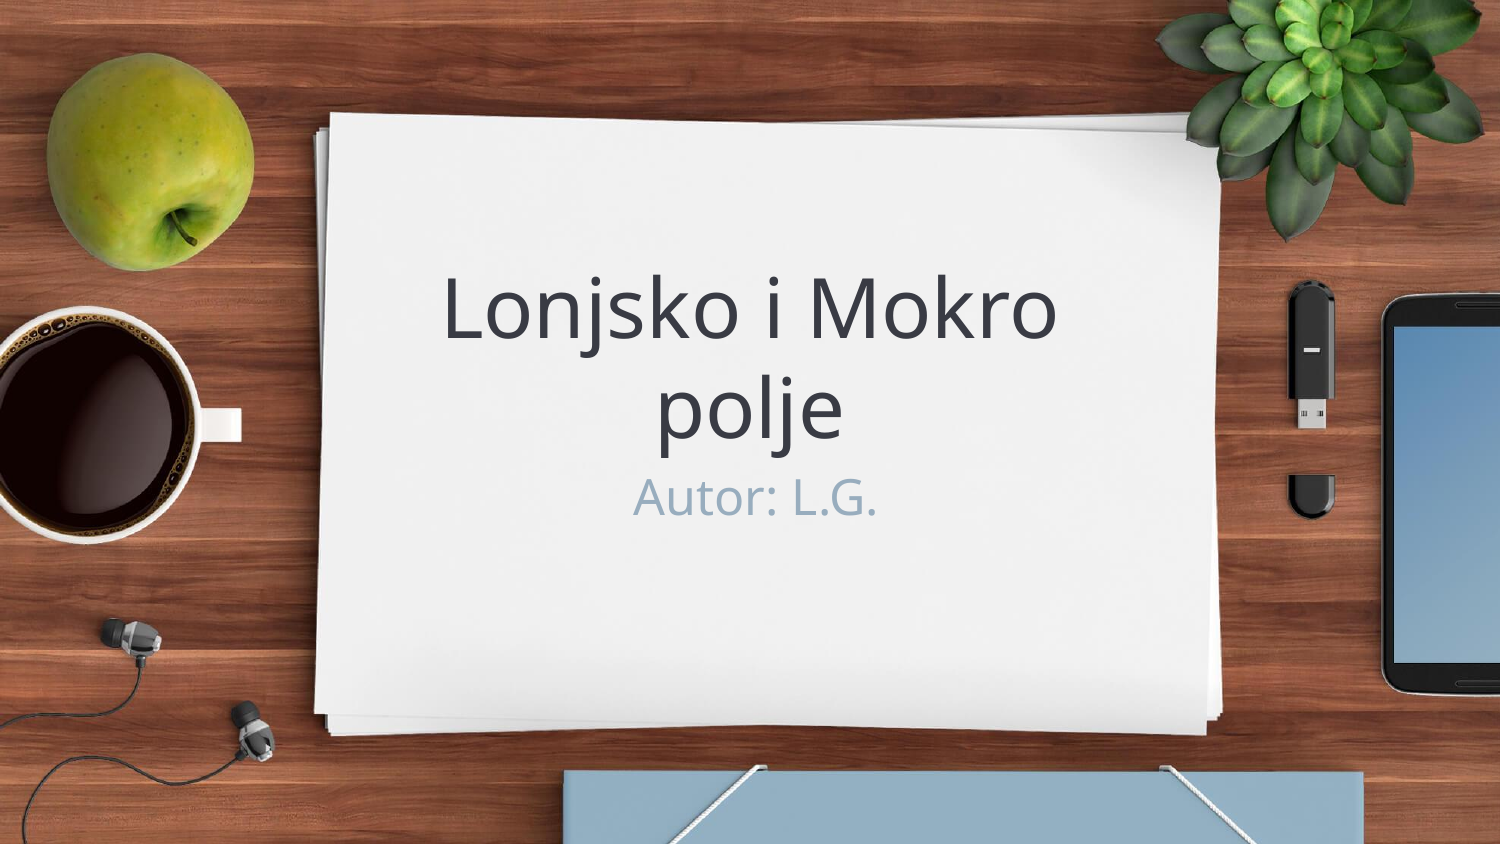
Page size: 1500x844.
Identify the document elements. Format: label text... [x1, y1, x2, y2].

picture [0, 0, 1500, 844]
subtitle Autor: L.G. [403, 465, 1097, 595]
title Lonjsko i Mokro polje [403, 259, 1097, 450]
